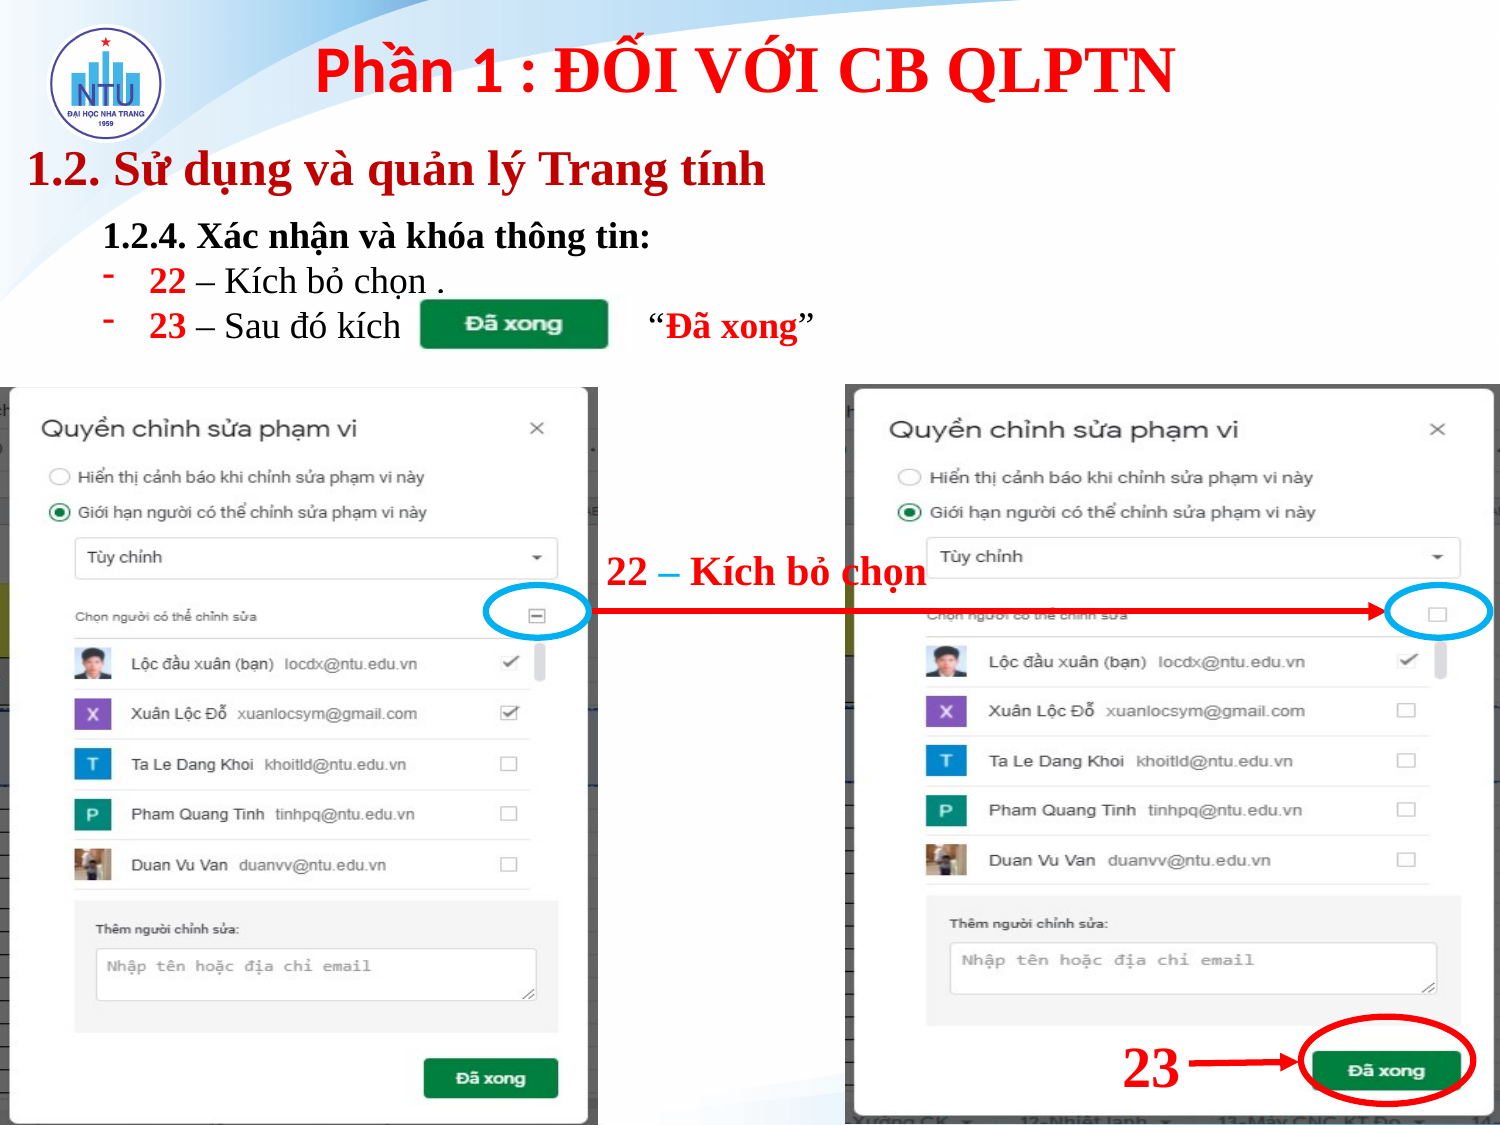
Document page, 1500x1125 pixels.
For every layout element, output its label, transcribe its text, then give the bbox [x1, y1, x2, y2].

title Phần 1 : ĐỐI VỚI CB QLPTN [0, 17, 1497, 115]
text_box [0, 384, 1500, 1125]
text_box 1.2. Sử dụng và quản lý Trang tính [11, 128, 1485, 203]
text_box 1.2.4. Xác nhận và khóa thông tin: 22 – Kích bỏ chọn . 23 – Sau đó kích “Đã xong” [87, 204, 1497, 354]
picture [0, 0, 1500, 384]
